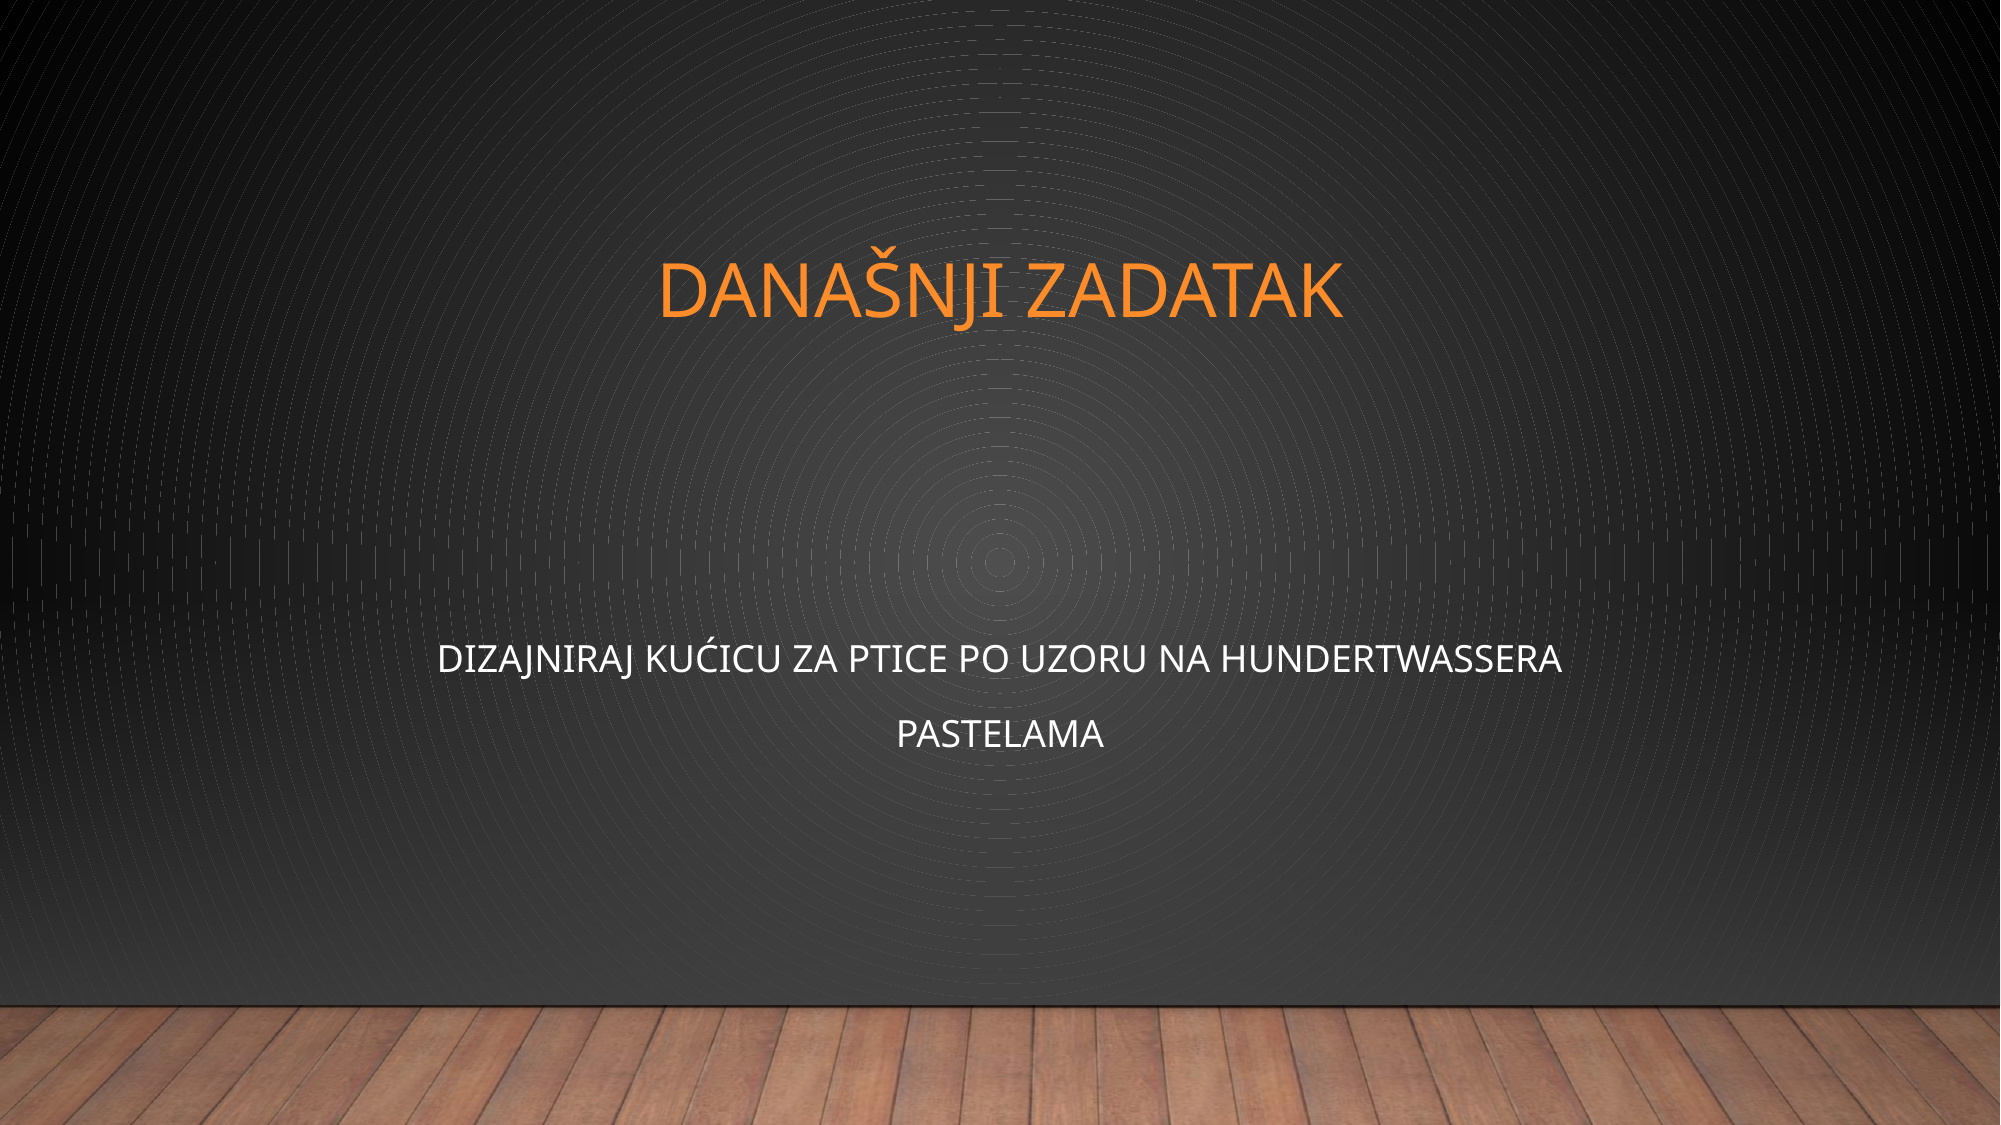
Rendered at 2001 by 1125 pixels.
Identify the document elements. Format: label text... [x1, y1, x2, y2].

picture [0, 1005, 2000, 1125]
list DIZAJNIRAJ KUĆICU ZA PTICE PO UZORU NA HUNDERTWASSERA PASTELAMA [291, 611, 1709, 791]
title DANAŠNJI ZADATAK [291, 18, 1709, 342]
